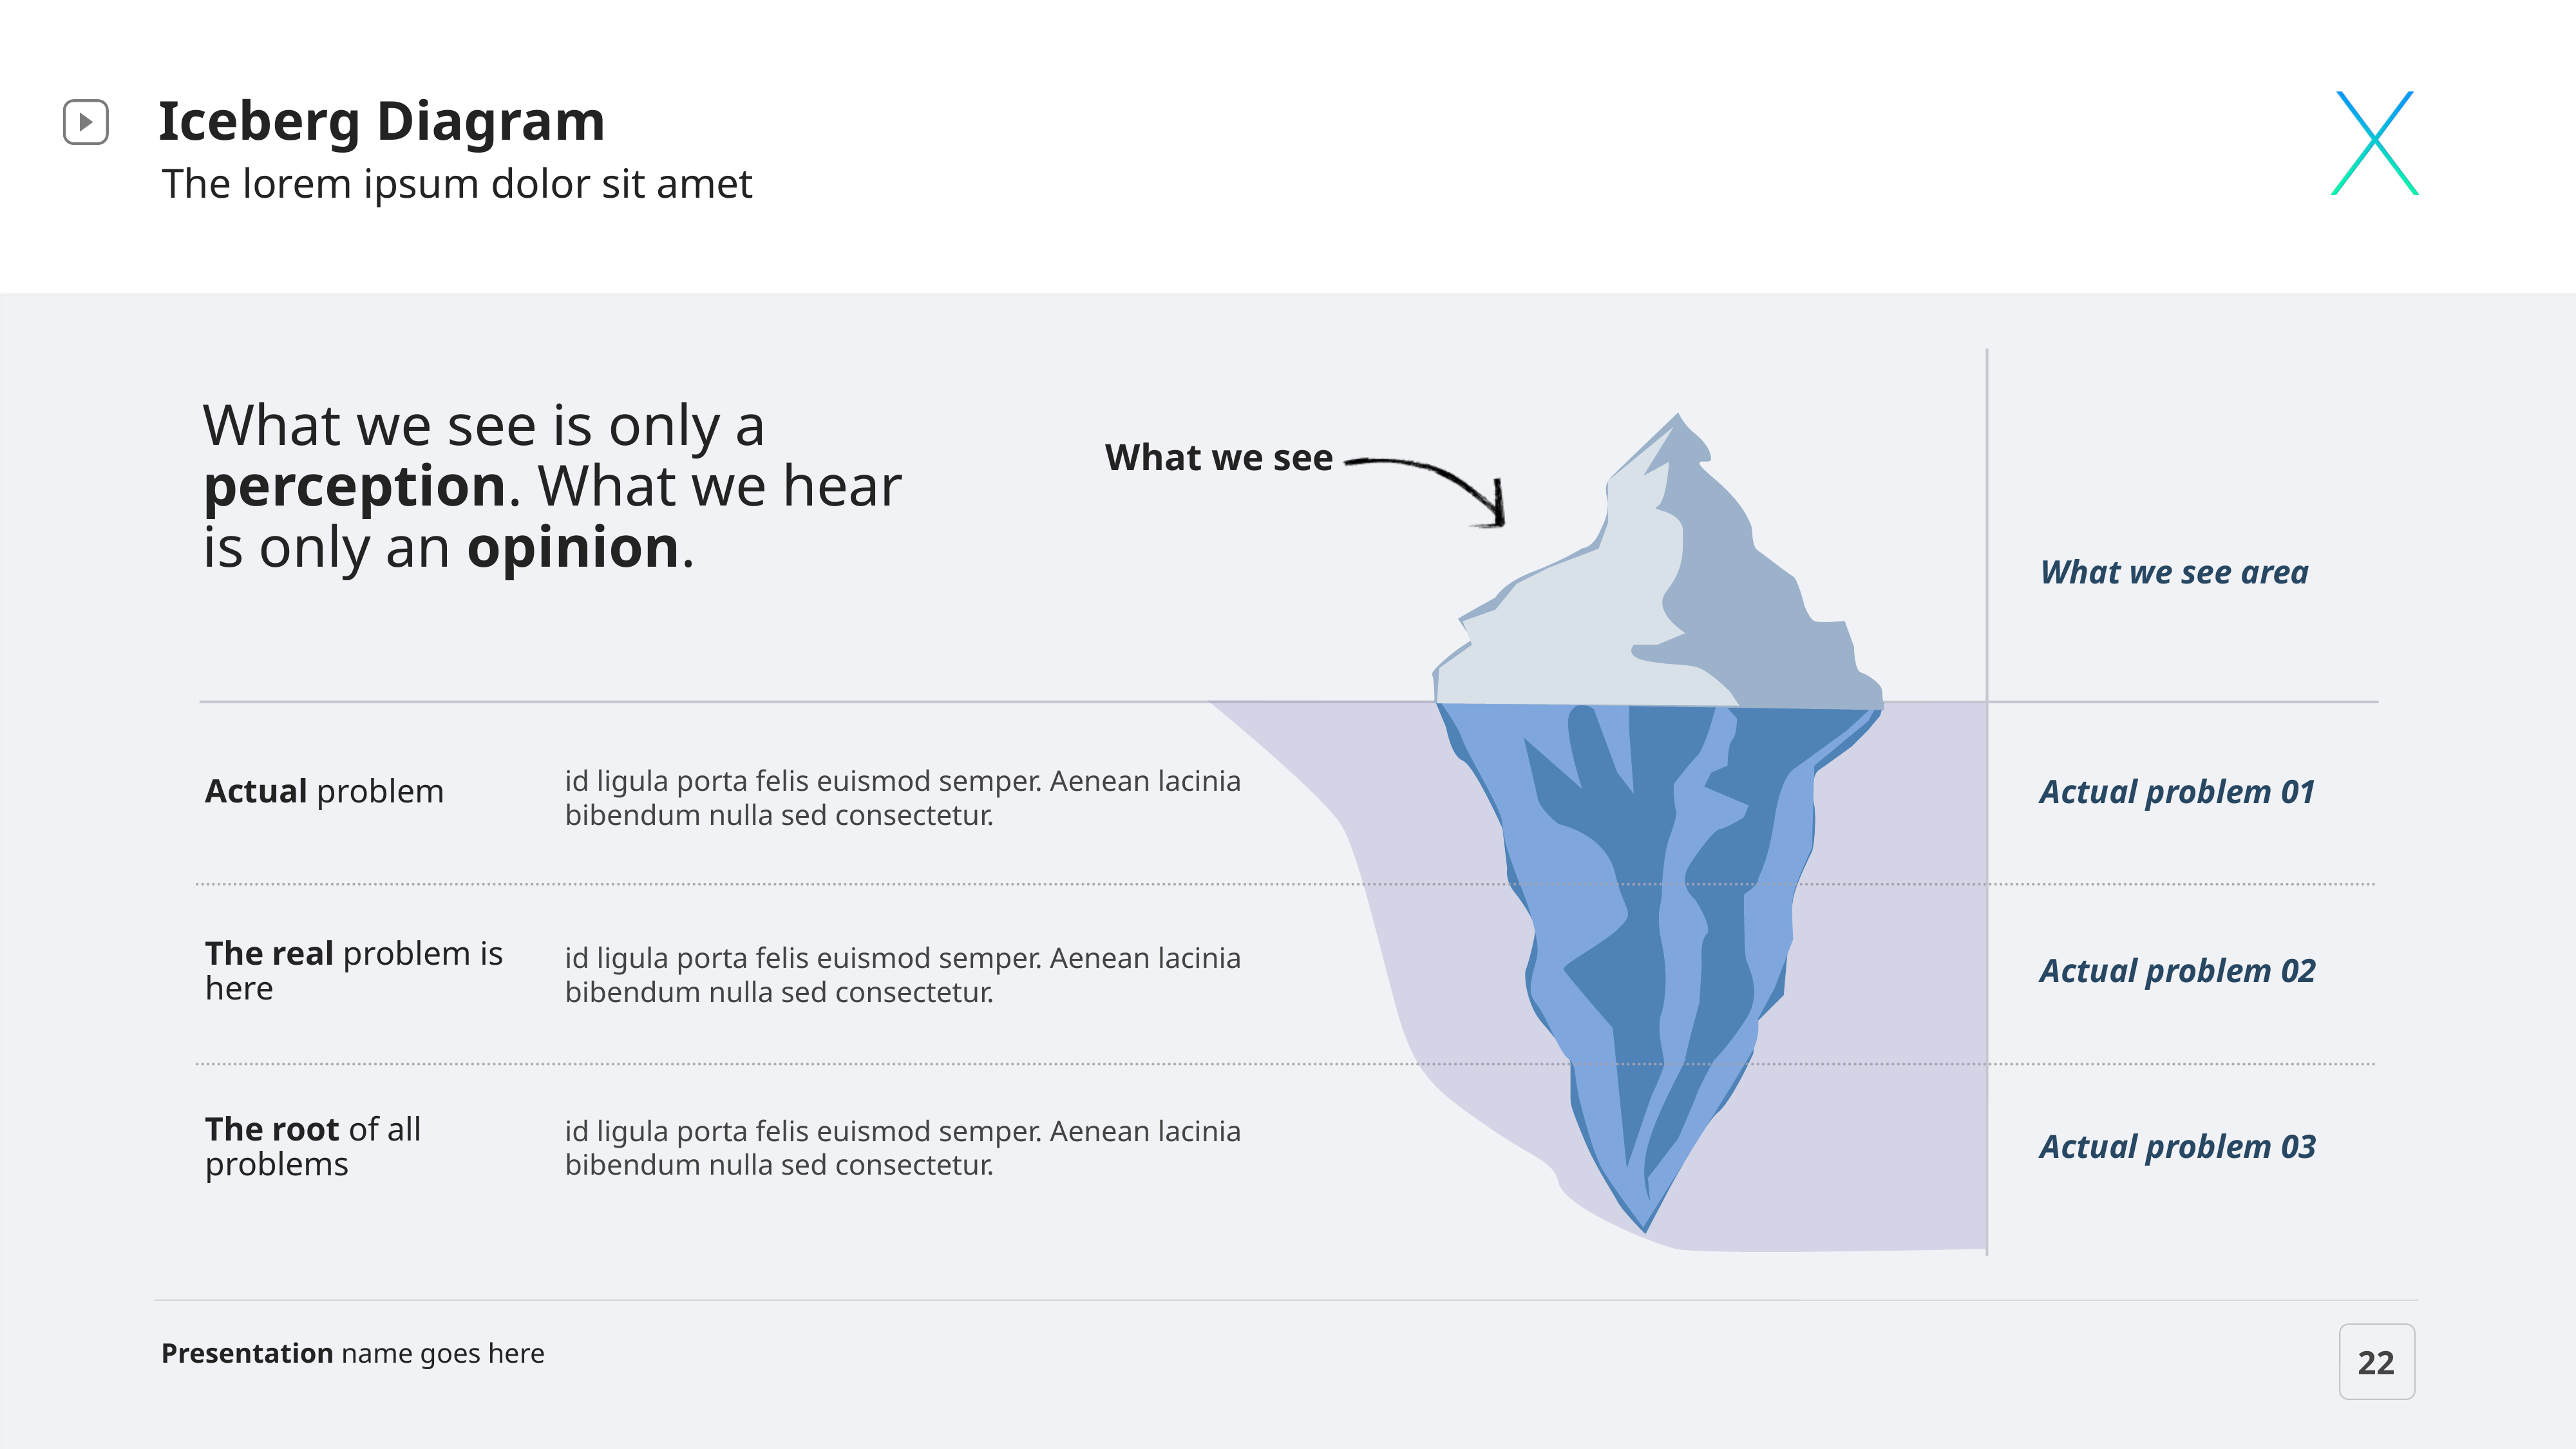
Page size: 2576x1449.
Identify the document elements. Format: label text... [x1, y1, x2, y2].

text_box Actual problem 02 [2035, 944, 2336, 1000]
text_box [1437, 426, 1739, 706]
text_box [1457, 511, 1607, 630]
text_box id ligula porta felis euismod semper. Aenean lacinia bibendum nulla sed consectetur. [565, 753, 1255, 840]
text_box Actual problem 03 [2035, 1120, 2336, 1175]
picture [2329, 91, 2421, 195]
text_box The real problem is here [200, 924, 540, 1020]
text_box The root of all problems [200, 1100, 540, 1196]
text_box [1432, 641, 1472, 703]
text_box What we see area [2035, 545, 2345, 601]
text_box id ligula porta felis euismod semper. Aenean lacinia bibendum nulla sed consectetur. [565, 931, 1255, 1018]
text_box What we see [1100, 428, 1341, 489]
text_box 22 [2352, 1334, 2401, 1390]
picture [1340, 457, 1508, 531]
text_box Actual problem [200, 764, 540, 820]
text_box What we see is only a perception. What we hear is only an opinion. [197, 375, 916, 601]
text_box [153, 76, 2271, 215]
text_box [1208, 700, 1986, 1252]
text_box [1531, 412, 1885, 710]
text_box id ligula porta felis euismod semper. Aenean lacinia bibendum nulla sed consectetur. [565, 1104, 1255, 1190]
text_box Actual problem 01 [2035, 765, 2336, 820]
text_box Presentation name goes here [155, 1324, 572, 1381]
